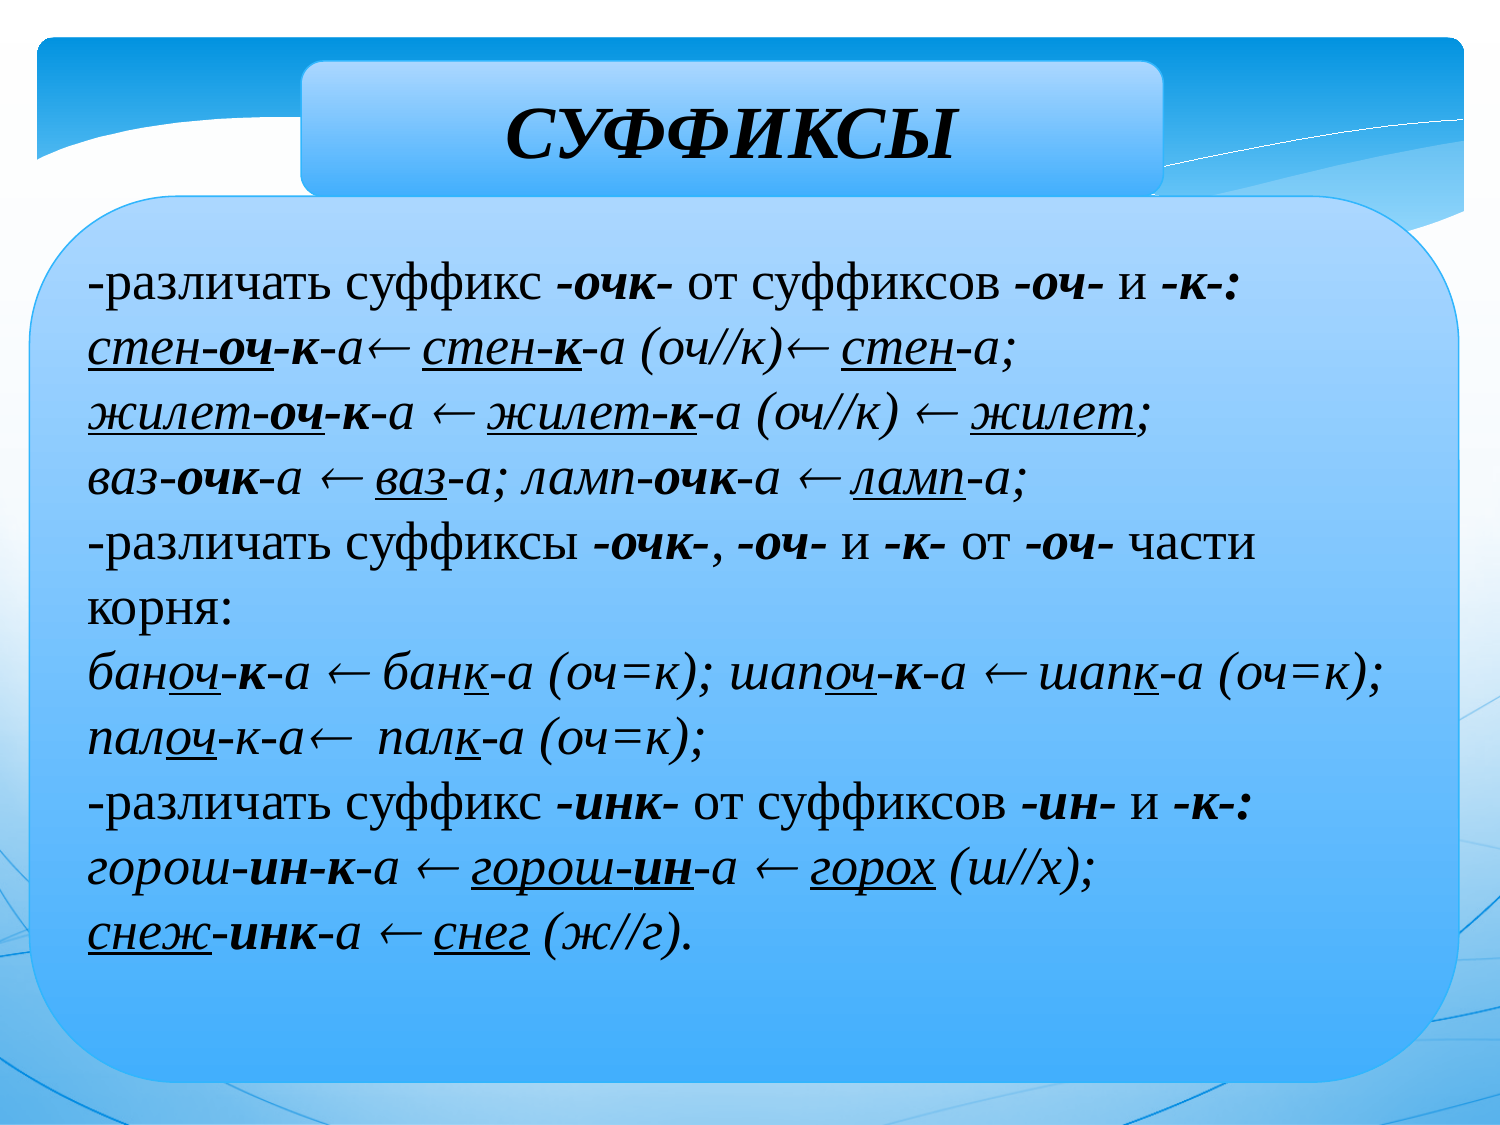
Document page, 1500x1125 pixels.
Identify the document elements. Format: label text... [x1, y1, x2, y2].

text_box -различать суффикс -очк- от суффиксов -оч- и -к-: стен-оч-к-а стен-к-а (оч//к) стен-а; жилет-оч-к-а  жилет-к-а (оч//к)  жилет; ваз-очк-а  ваз-а; ламп-очк-а  ламп-а; -различать суффиксы -очк-, -оч- и -к- от -оч- части корня: баноч-к-а  банк-а (оч=к); шапоч-к-а  шапк-а (оч=к); палоч-к-а палк-а (оч=к); -различать суффикс -инк- от суффиксов -ин- и -к-: горош-ин-к-а  горош-ин-а  горох (ш//х); снеж-инк-а  снег (ж//г). [28, 195, 1460, 1083]
text_box СУФФИКСЫ [300, 60, 1165, 195]
